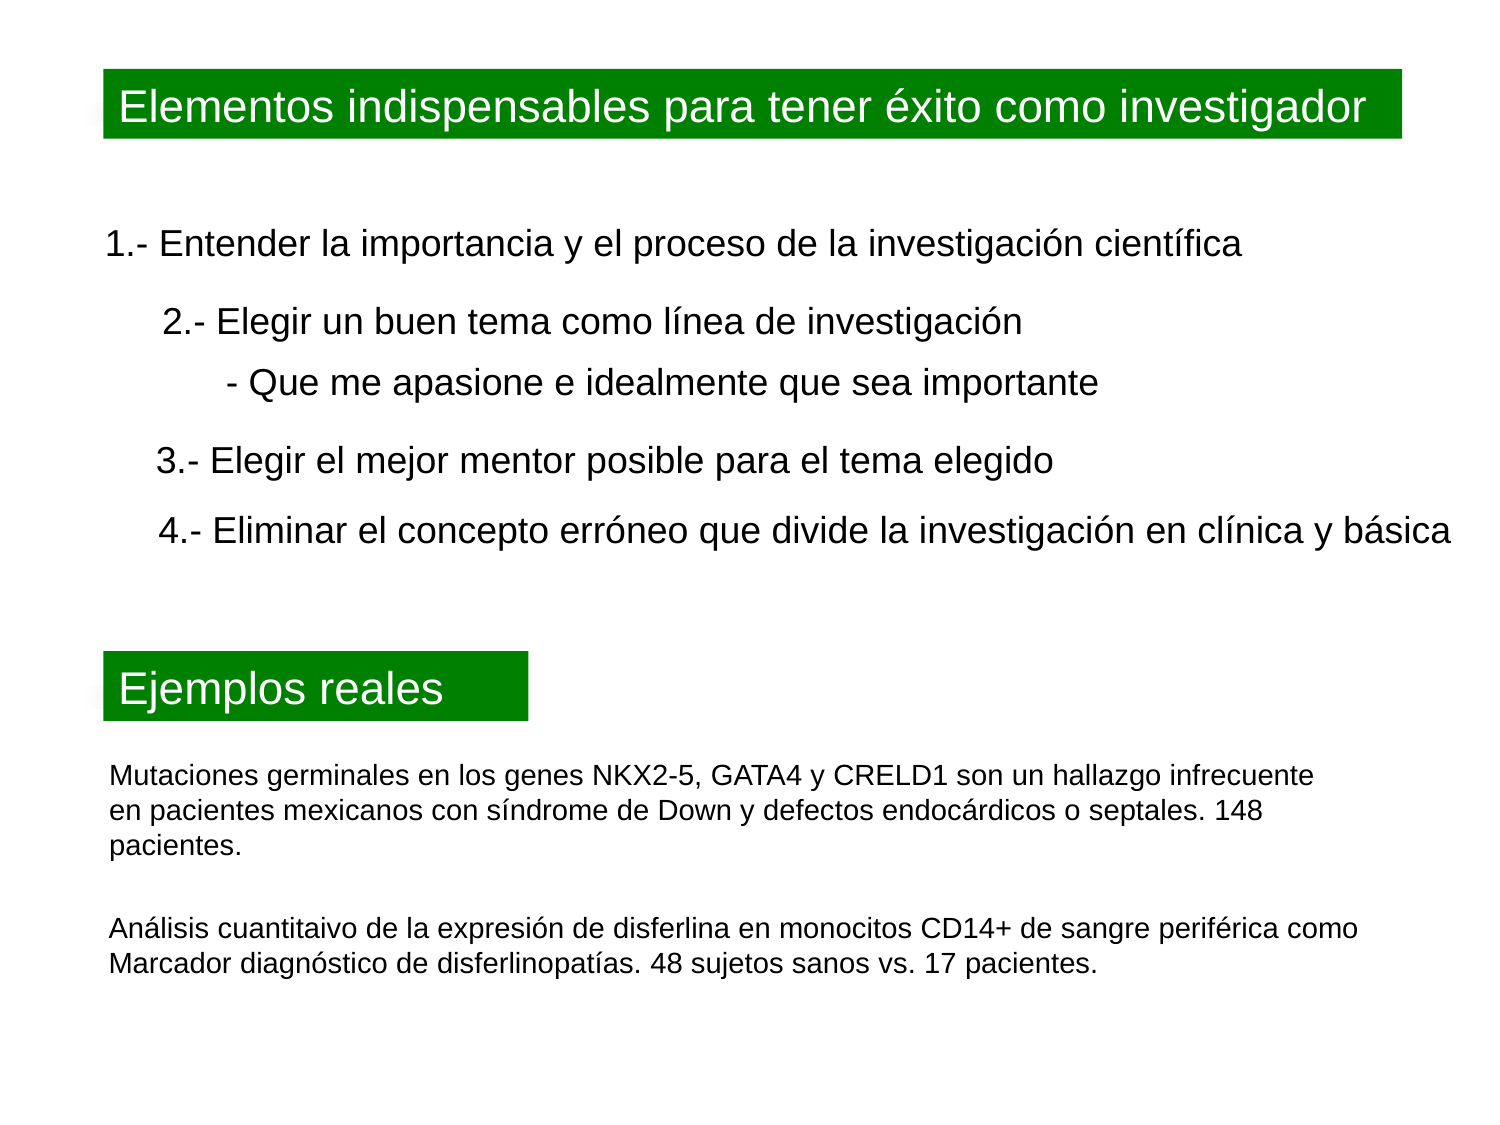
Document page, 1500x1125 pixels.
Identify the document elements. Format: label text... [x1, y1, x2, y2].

text_box 1.- Entender la importancia y el proceso de la investigación científica [90, 211, 1258, 272]
text_box 3.- Elegir el mejor mentor posible para el tema elegido [141, 428, 1070, 489]
text_box - Que me apasione e idealmente que sea importante [211, 350, 1115, 411]
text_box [94, 650, 1384, 988]
text_box 4.- Eliminar el concepto erróneo que divide la investigación en clínica y básica [143, 498, 1467, 559]
text_box 2.- Elegir un buen tema como línea de investigación [147, 289, 1038, 350]
text_box Elementos indispensables para tener éxito como investigador [103, 68, 1403, 139]
